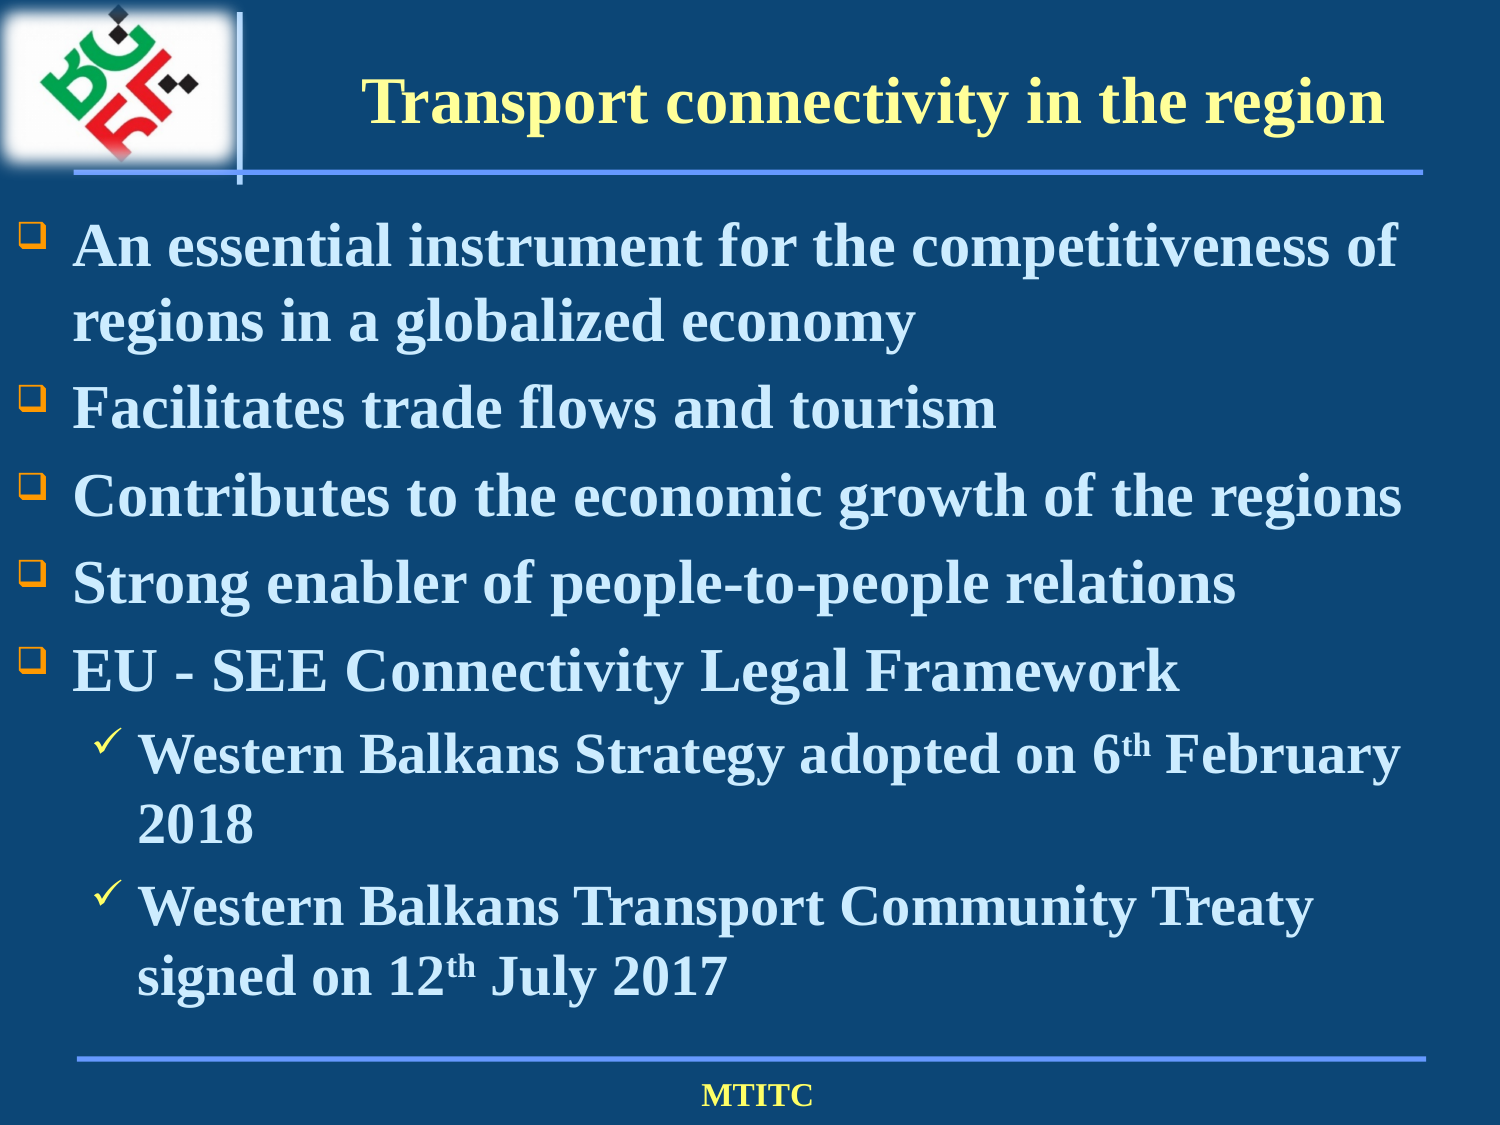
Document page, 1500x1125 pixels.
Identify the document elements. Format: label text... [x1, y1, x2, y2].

picture [17, 22, 221, 142]
list An essential instrument for the competitiveness of regions in a globalized economy Facilitates trade flows and tourism Contributes to the economic growth of the regions Strong enabler of people-to-people relations EU - SEE Connectivity Legal Framework Western Balkans Strategy adopted on 6th February 2018 Western Balkans Transport Community Treaty signed on 12th July 2017 [0, 196, 1442, 1047]
title Transport connectivity in the region [247, 0, 1500, 145]
